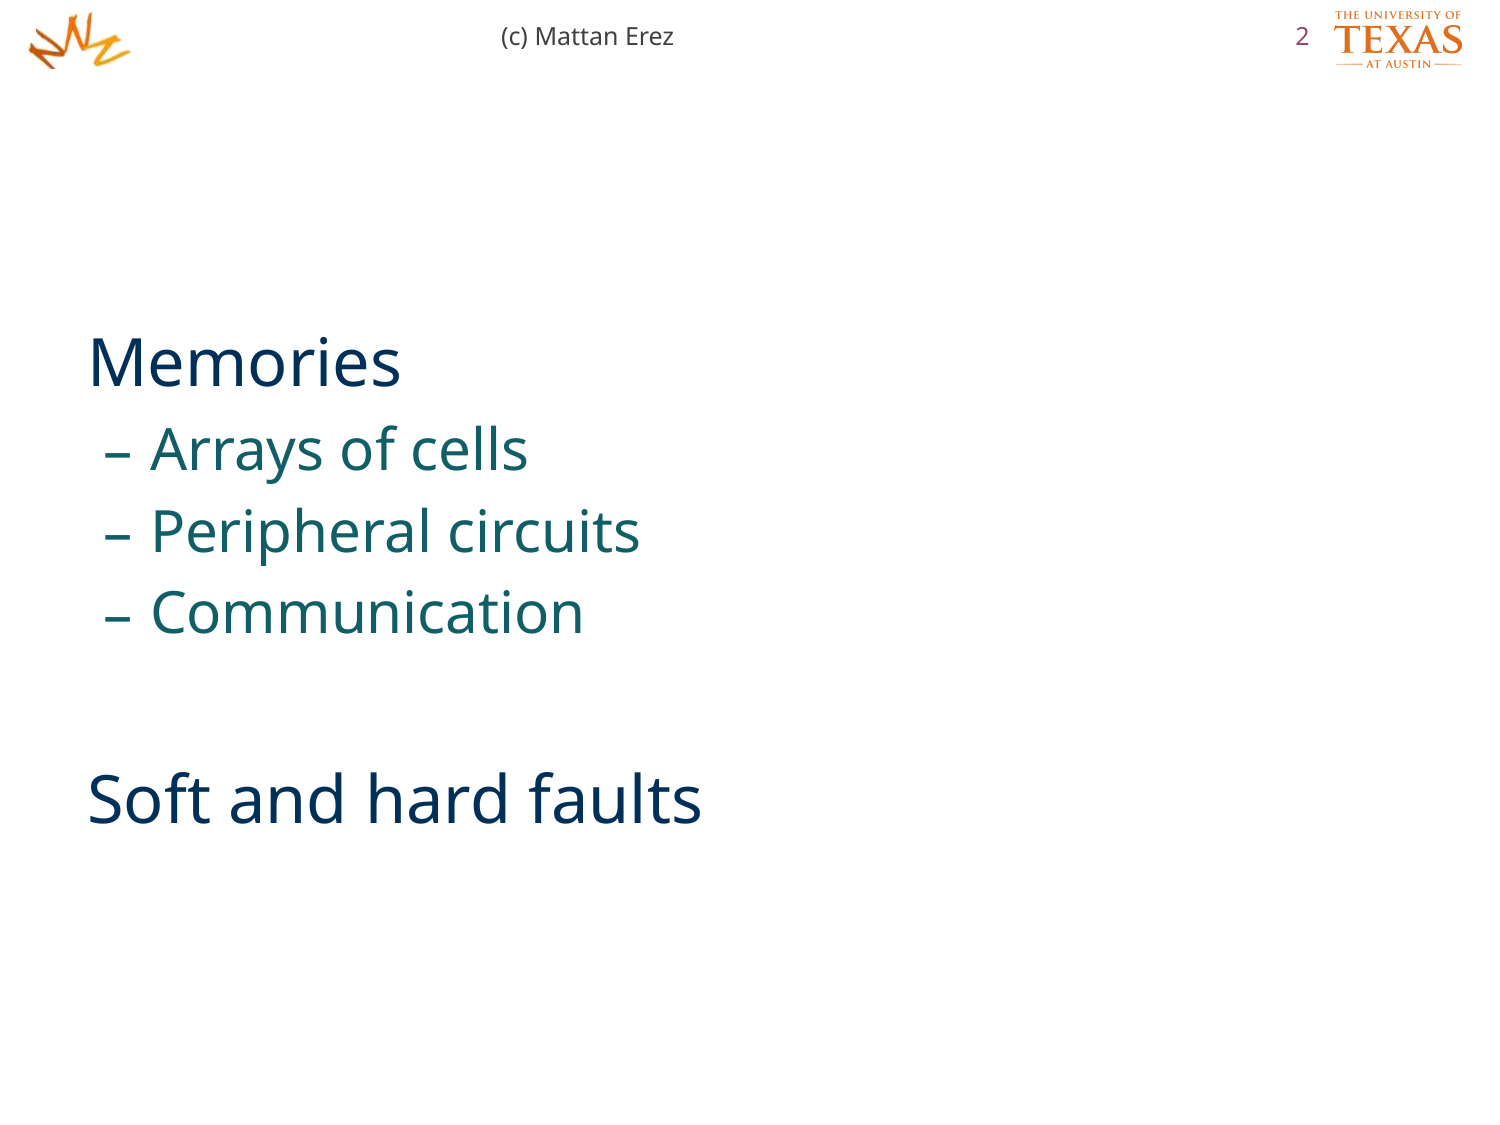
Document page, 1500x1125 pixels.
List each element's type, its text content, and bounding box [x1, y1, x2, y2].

slide_number 2 [1187, 0, 1325, 75]
picture [1334, 10, 1463, 69]
picture [28, 12, 131, 69]
footer (c) Mattan Erez [138, 0, 1038, 75]
list Memories Arrays of cells Peripheral circuits Communication Soft and hard faults [75, 112, 1475, 1050]
